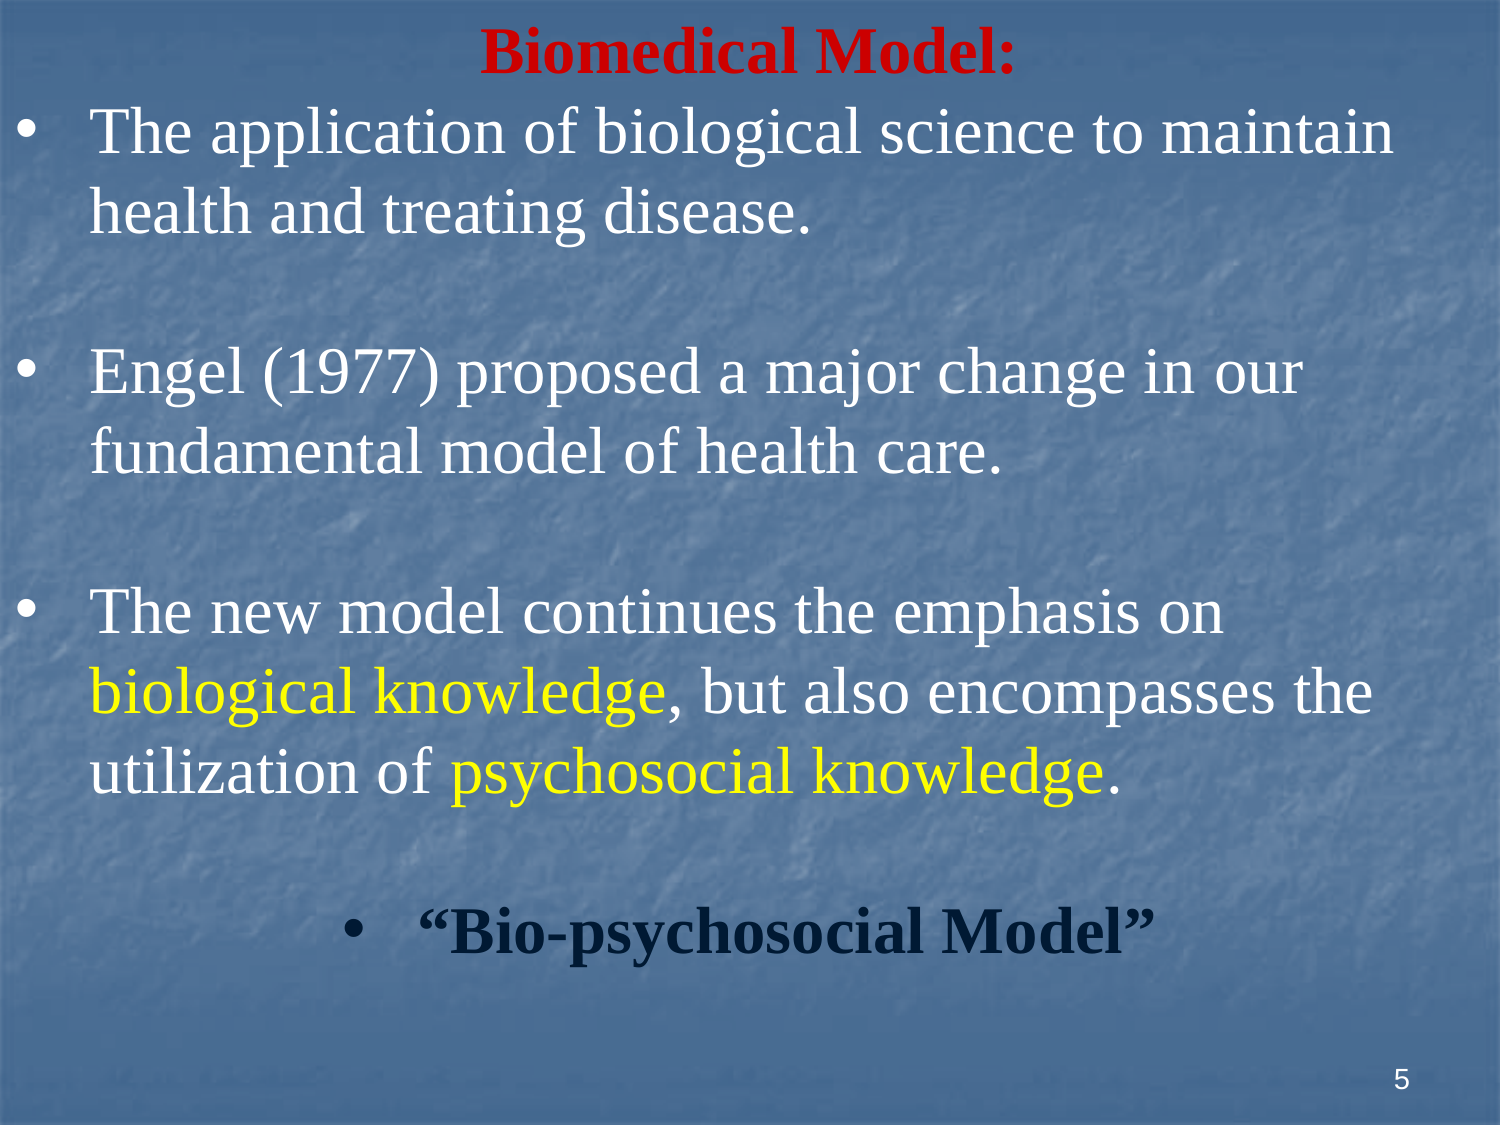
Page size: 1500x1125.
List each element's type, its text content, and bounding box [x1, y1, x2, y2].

text_box Biomedical Model: The application of biological science to maintain health and treating disease. Engel (1977) proposed a major change in our fundamental model of health care. The new model continues the emphasis on biological knowledge, but also encompasses the utilization of psychosocial knowledge. “Bio-psychosocial Model” [0, 0, 1500, 975]
slide_number 5 [1074, 1024, 1426, 1103]
